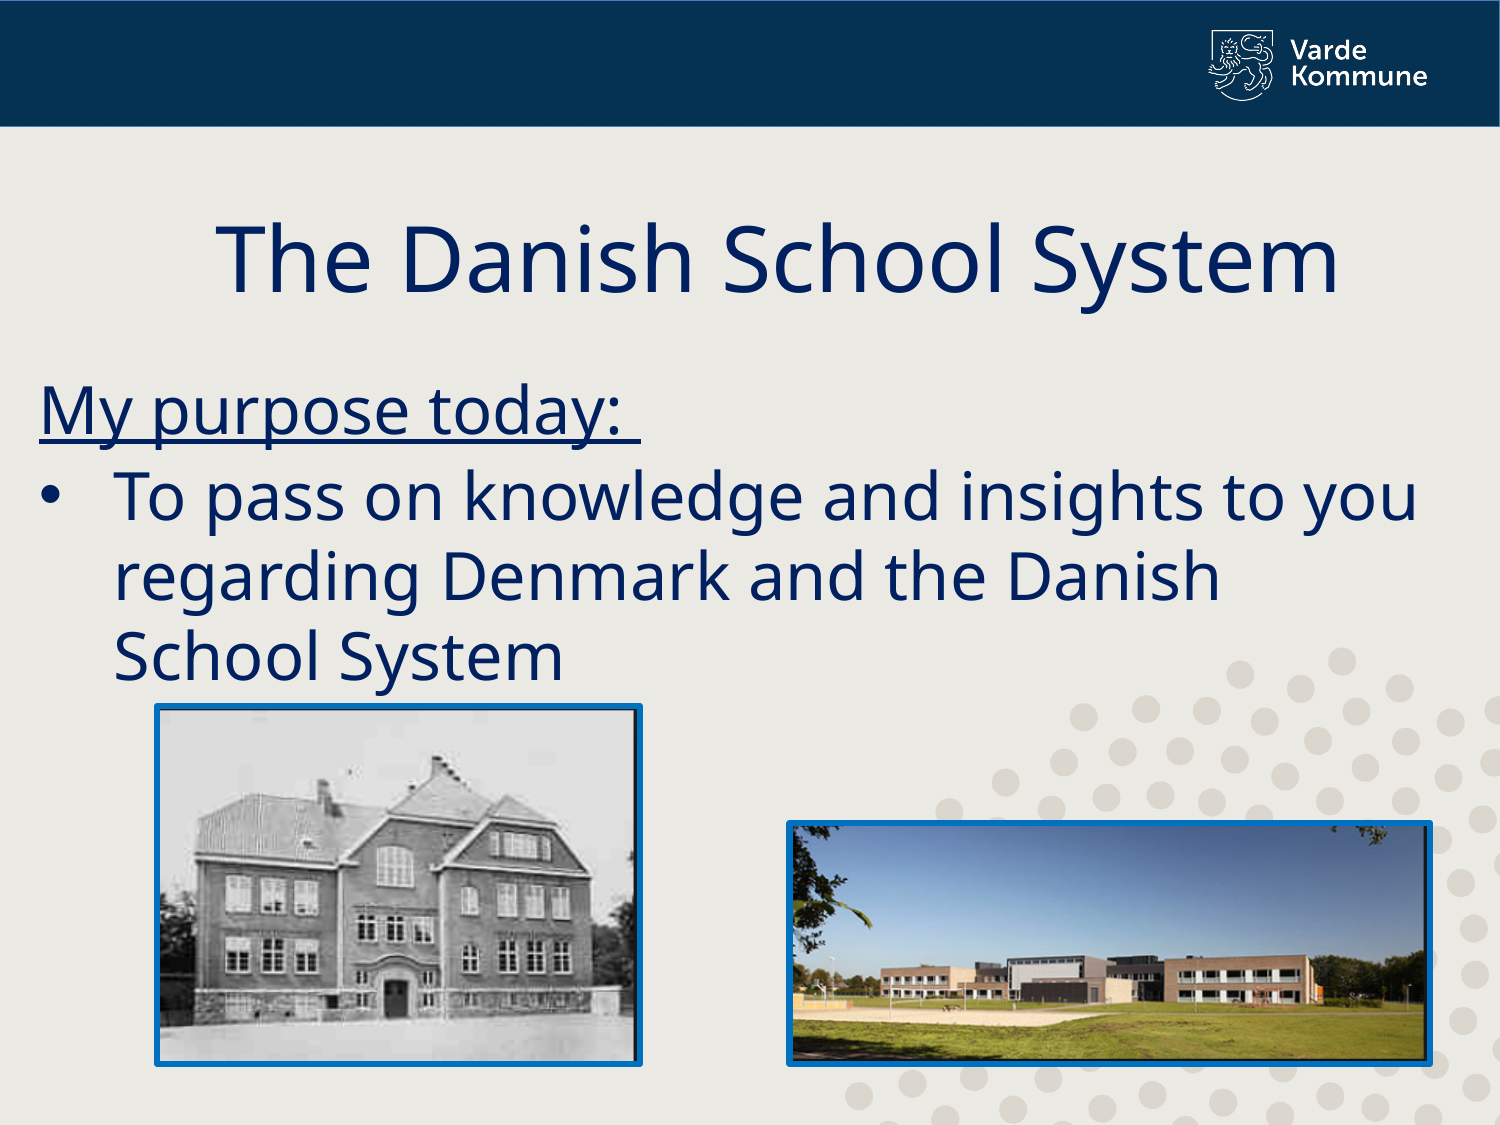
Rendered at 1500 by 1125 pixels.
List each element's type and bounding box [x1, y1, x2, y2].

picture [0, 29, 1500, 1125]
text_box [0, 0, 1500, 66]
